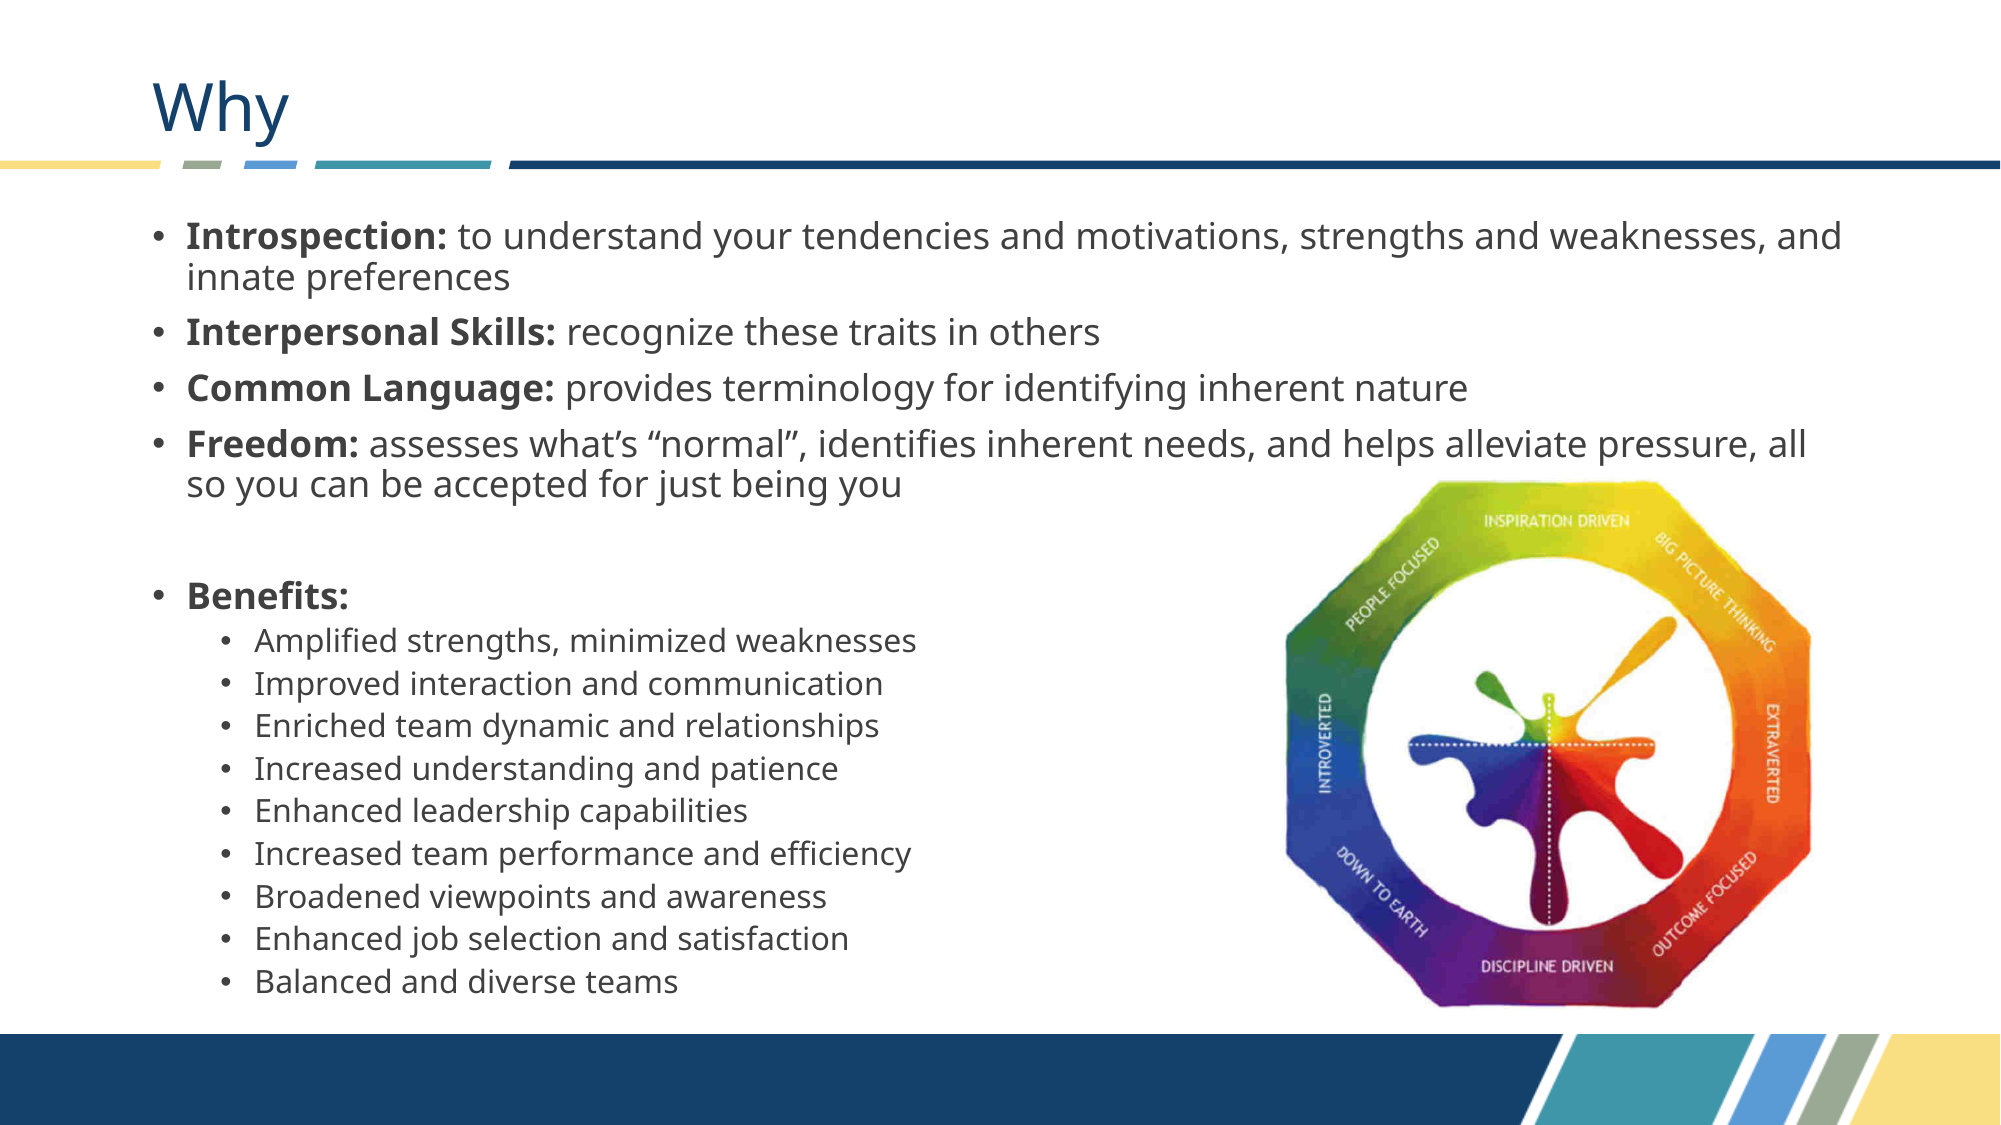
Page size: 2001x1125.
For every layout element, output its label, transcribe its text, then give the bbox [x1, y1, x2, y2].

list Introspection: to understand your tendencies and motivations, strengths and weaknesses, and innate preferences Interpersonal Skills: recognize these traits in others Common Language: provides terminology for identifying inherent nature Freedom: assesses what’s “normal”, identifies inherent needs, and helps alleviate pressure, all so you can be accepted for just being you Benefits: Amplified strengths, minimized weaknesses Improved interaction and communication Enriched team dynamic and relationships Increased understanding and patience Enhanced leadership capabilities Increased team performance and efficiency Broadened viewpoints and awareness Enhanced job selection and satisfaction Balanced and diverse teams [137, 210, 1863, 1011]
title Why [137, 59, 1863, 161]
picture [1283, 478, 1815, 1011]
picture [0, 1034, 2000, 1125]
